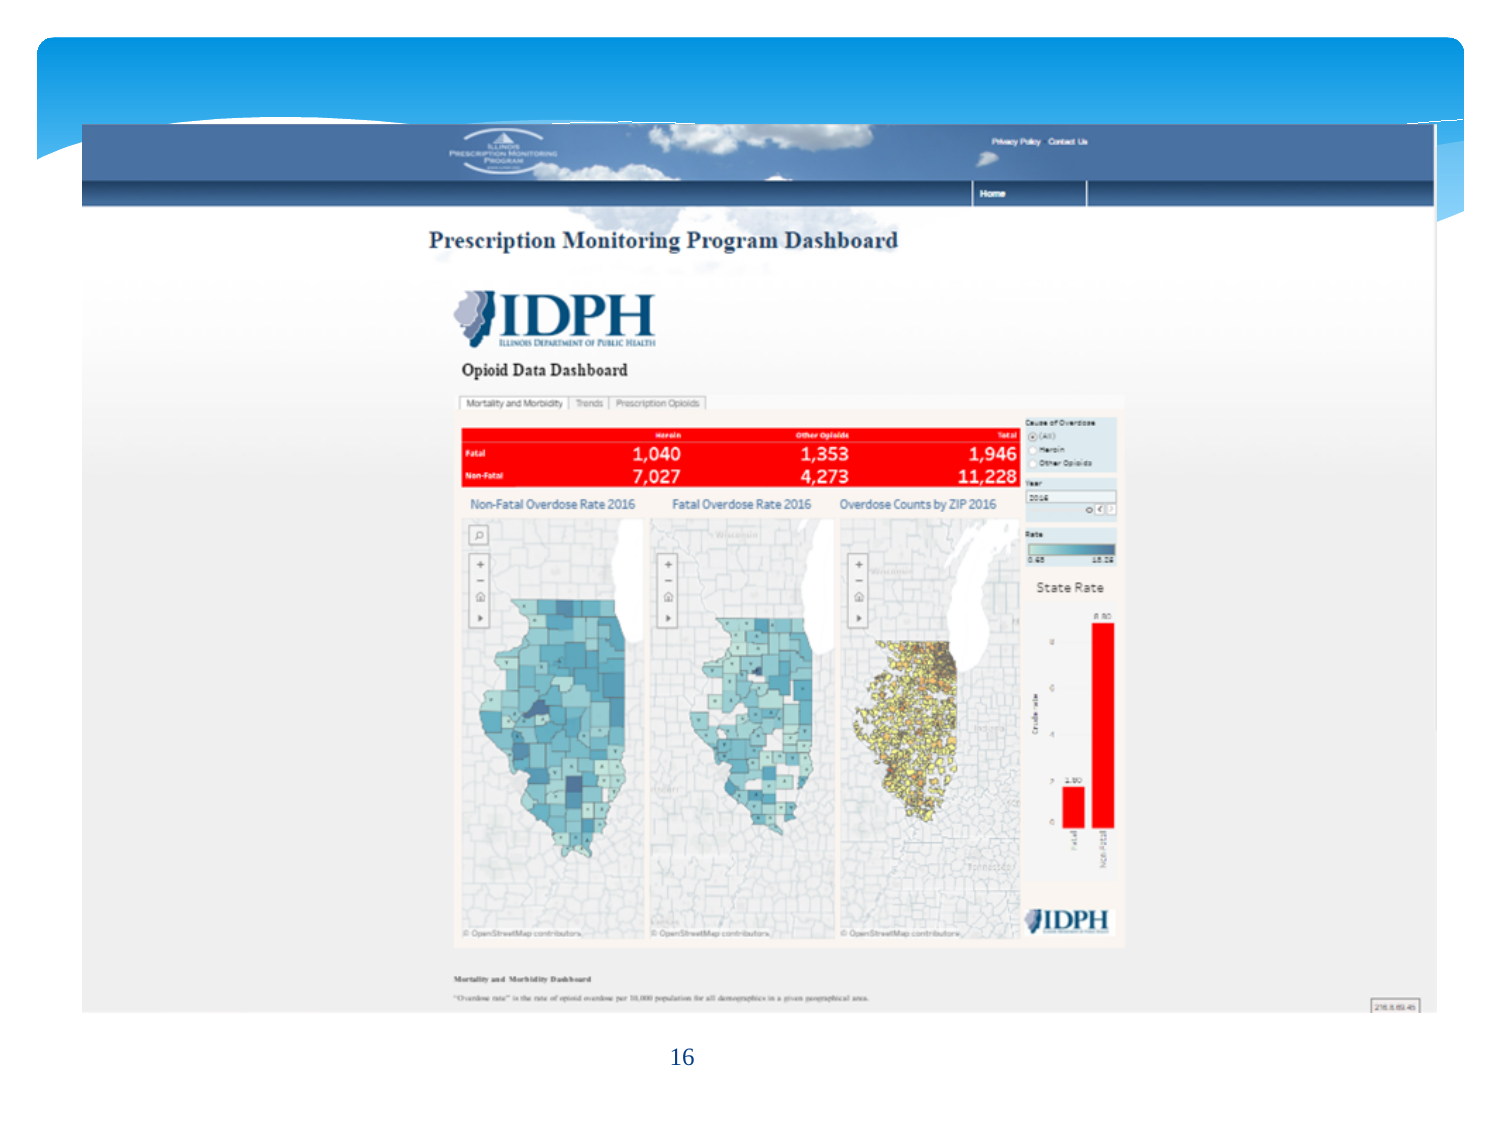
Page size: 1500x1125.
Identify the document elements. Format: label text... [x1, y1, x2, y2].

picture [82, 124, 1437, 1013]
slide_number 16 [654, 1025, 846, 1086]
